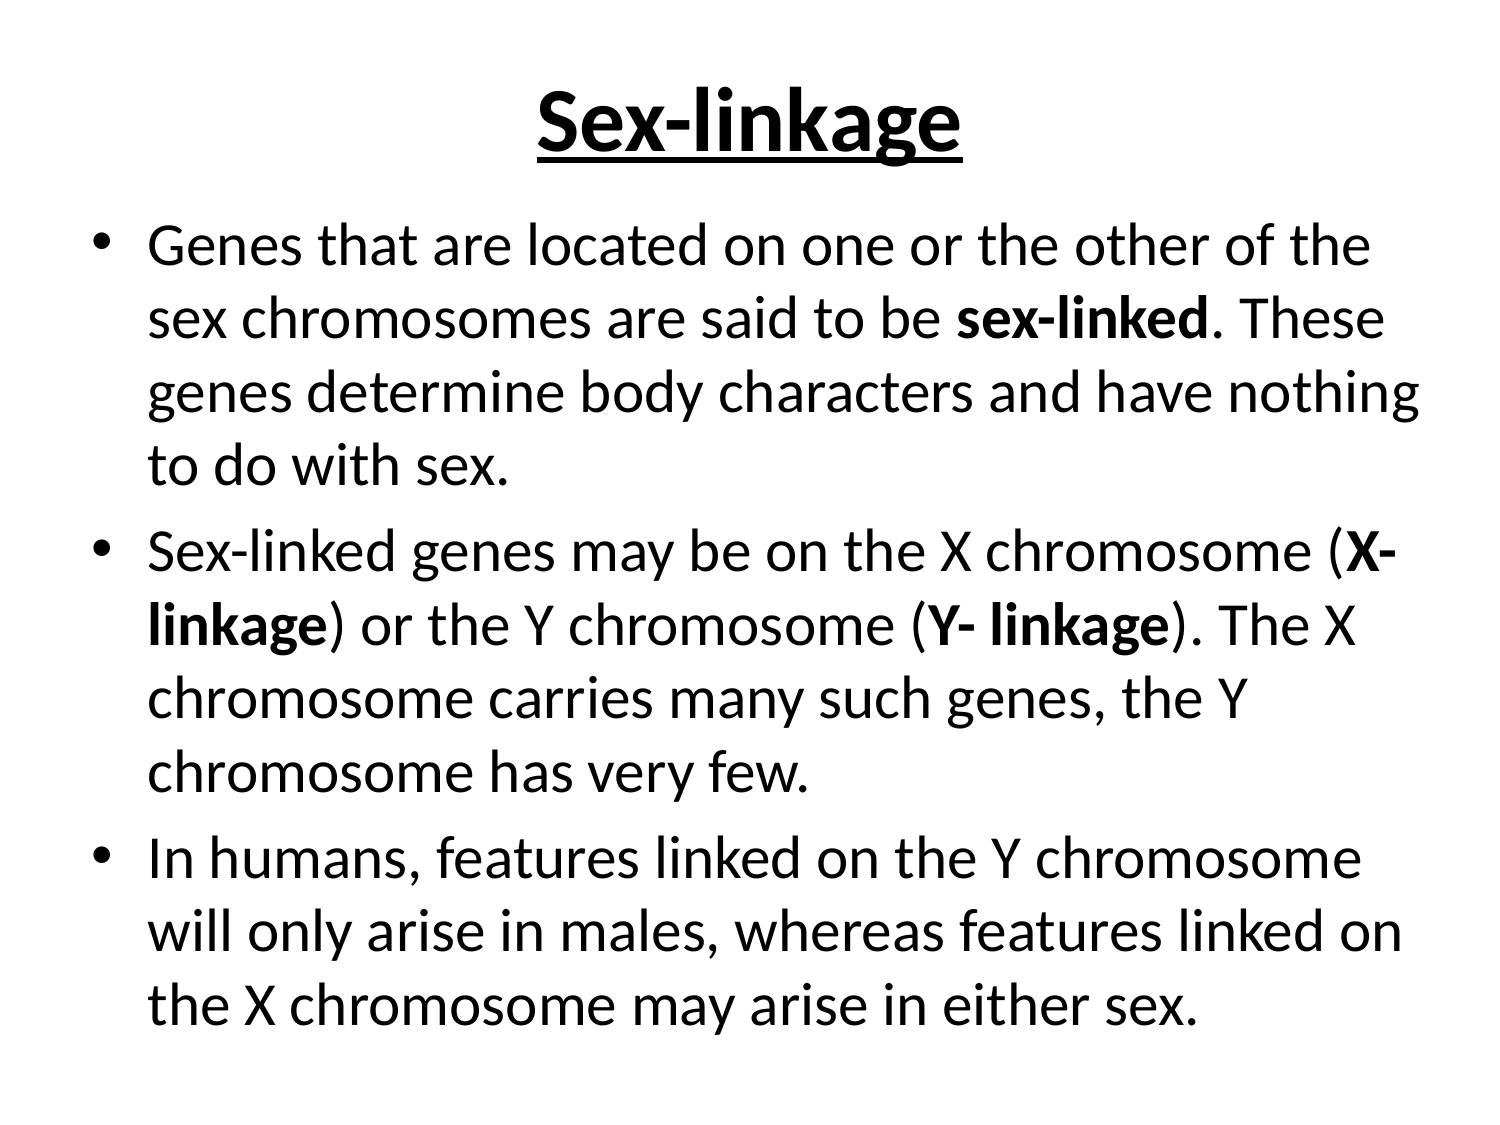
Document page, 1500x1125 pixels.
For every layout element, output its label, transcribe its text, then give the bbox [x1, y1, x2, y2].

title Sex-linkage [75, 45, 1425, 185]
list Genes that are located on one or the other of the sex chromosomes are said to be sex-linked. These genes determine body characters and have nothing to do with sex. Sex-linked genes may be on the X chromosome (X-linkage) or the Y chromosome (Y- linkage). The X chromosome carries many such genes, the Y chromosome has very few. In humans, features linked on the Y chromosome will only arise in males, whereas features linked on the X chromosome may arise in either sex. [76, 196, 1449, 1059]
